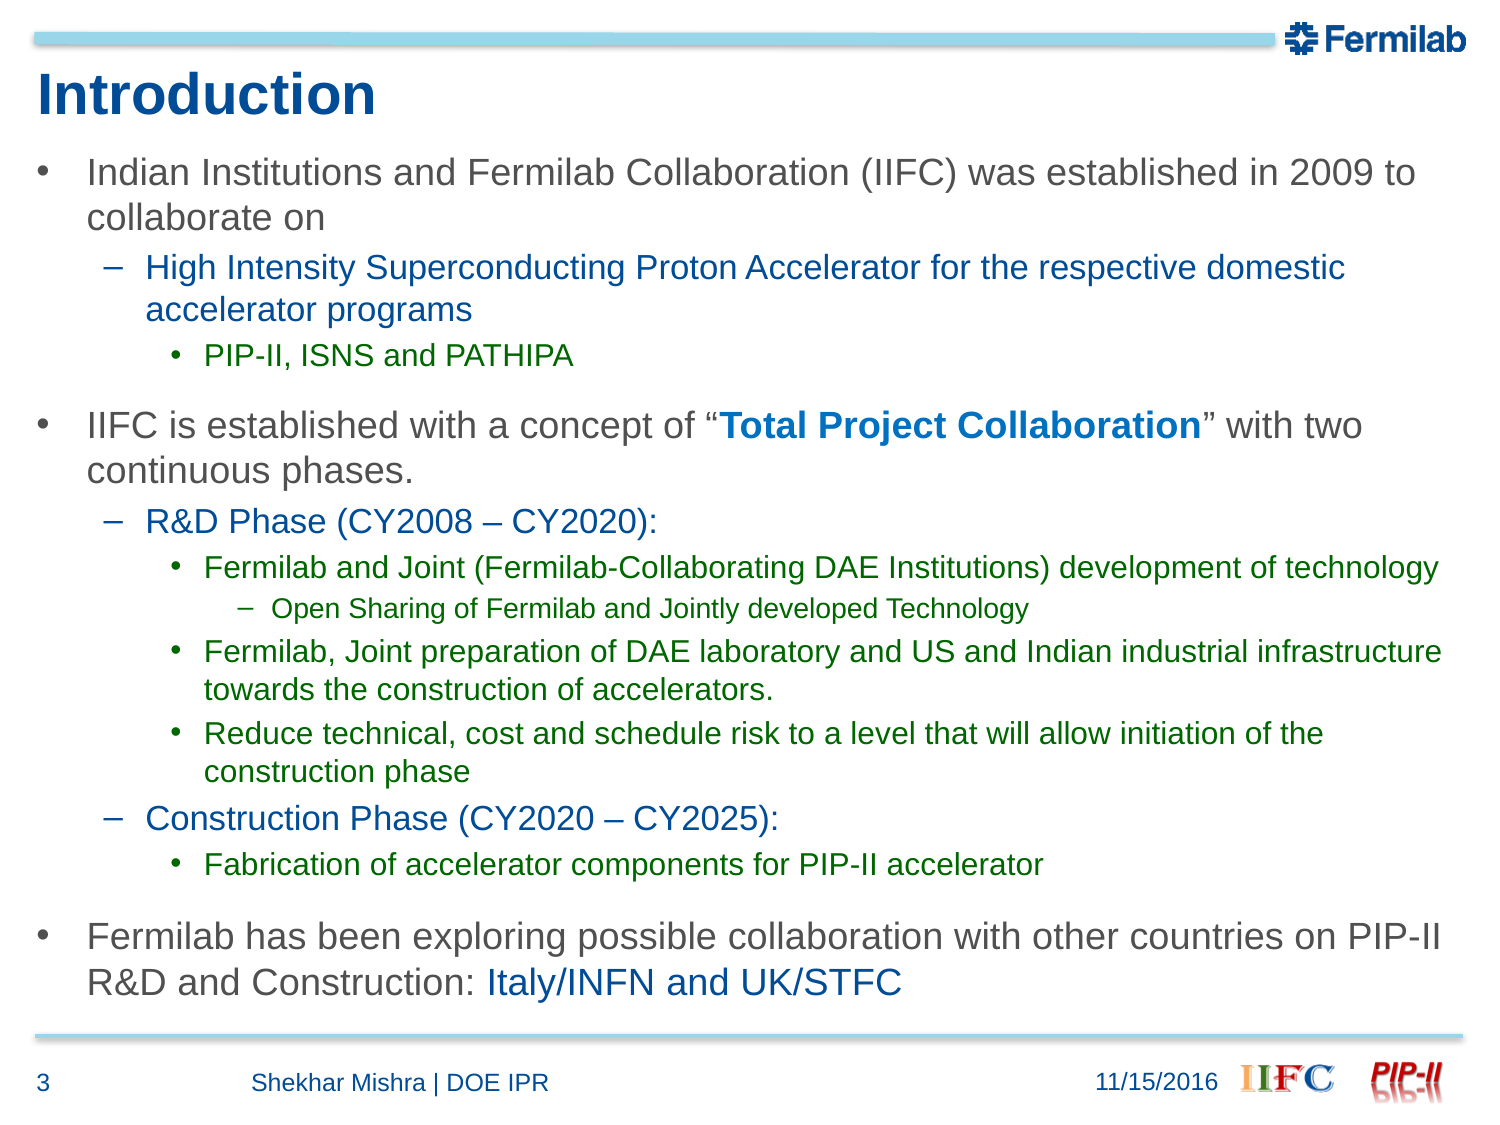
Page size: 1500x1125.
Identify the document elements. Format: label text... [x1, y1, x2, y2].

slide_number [1095, 1065, 1226, 1106]
picture [1285, 22, 1466, 55]
list Indian Institutions and Fermilab Collaboration (IIFC) was established in 2009 to collaborate on High Intensity Superconducting Proton Accelerator for the respective domestic accelerator programs PIP-II, ISNS and PATHIPA IIFC is established with a concept of “Total Project Collaboration” with two continuous phases. R&D Phase (CY2008 – CY2020): Fermilab and Joint (Fermilab-Collaborating DAE Institutions) development of technology Open Sharing of Fermilab and Jointly developed Technology Fermilab, Joint preparation of DAE laboratory and US and Indian industrial infrastructure towards the construction of accelerators. Reduce technical, cost and schedule risk to a level that will allow initiation of the construction phase Construction Phase (CY2020 – CY2025): Fabrication of accelerator components for PIP-II accelerator Fermilab has been exploring possible collaboration with other countries on PIP-II R&D and Construction: Italy/INFN and UK/STFC [36, 147, 1463, 1046]
picture [1352, 1046, 1477, 1115]
slide_number 3 [36, 1066, 105, 1106]
title Introduction [37, 55, 1463, 127]
footer Shekhar Mishra | DOE IPR [251, 1066, 689, 1107]
picture [1229, 1053, 1342, 1104]
